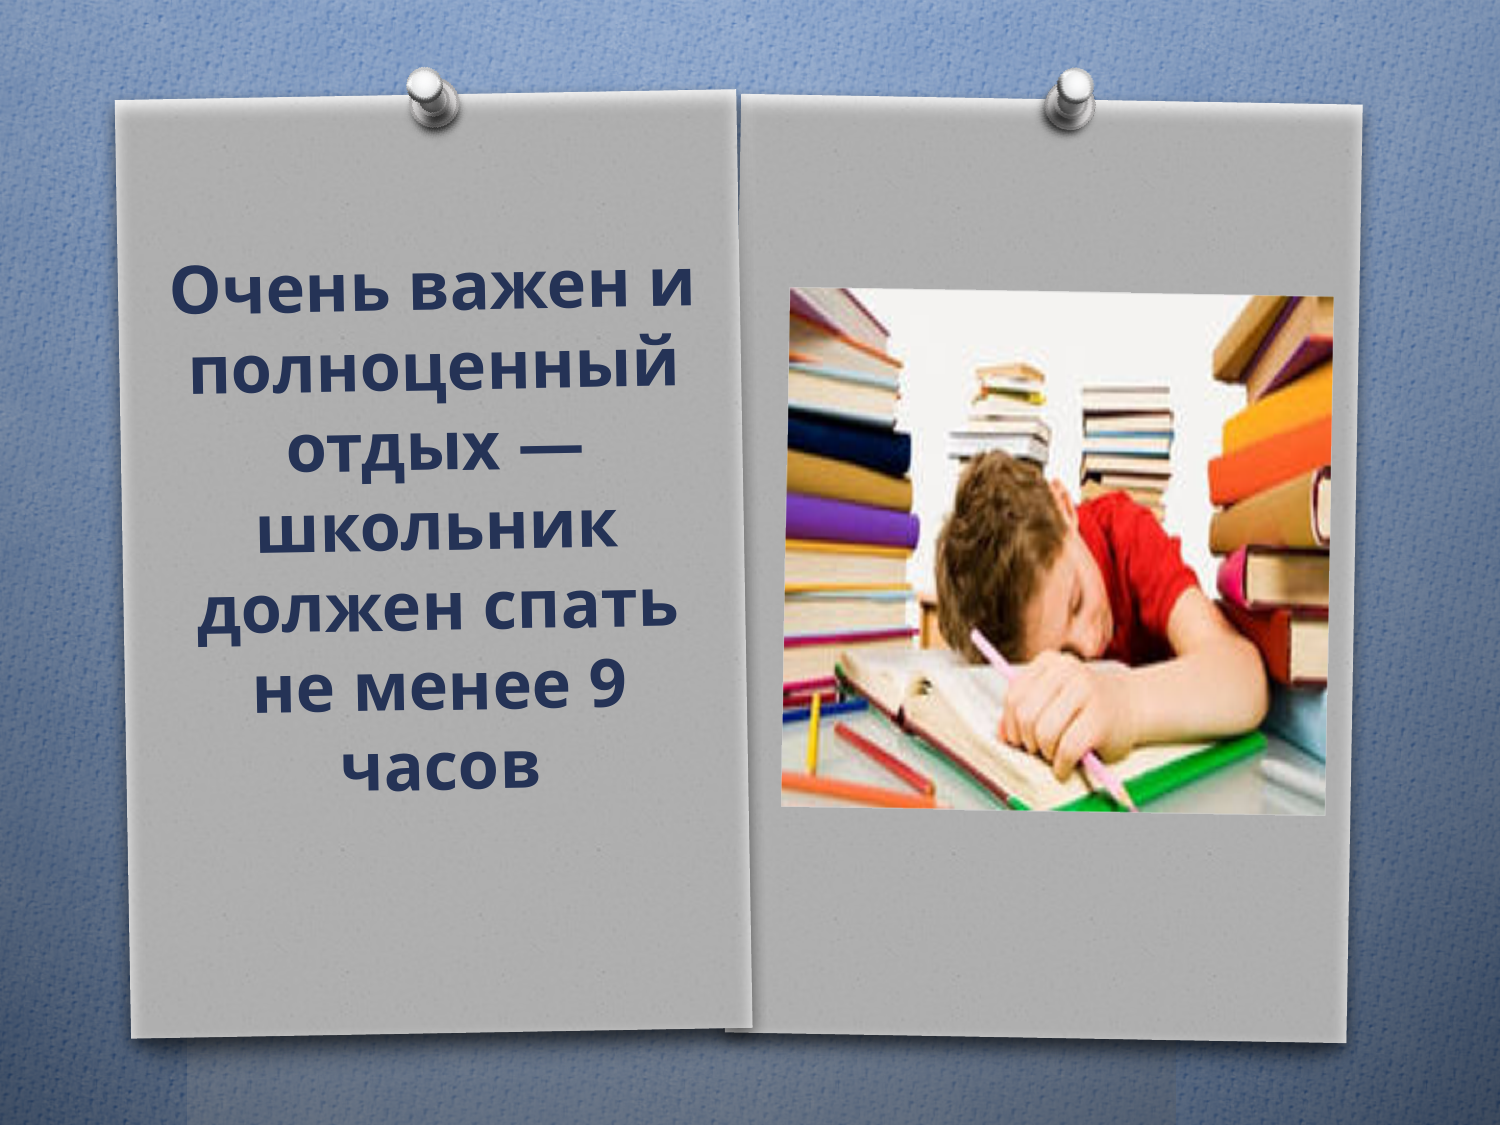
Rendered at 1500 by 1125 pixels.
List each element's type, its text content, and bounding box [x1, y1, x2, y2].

list Очень важен и полноценный отдых — школьник должен спать не менее 9 часов [130, 230, 744, 868]
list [785, 290, 1330, 811]
picture [375, 33, 497, 157]
picture [1136, 811, 1324, 815]
picture [1016, 41, 1138, 162]
